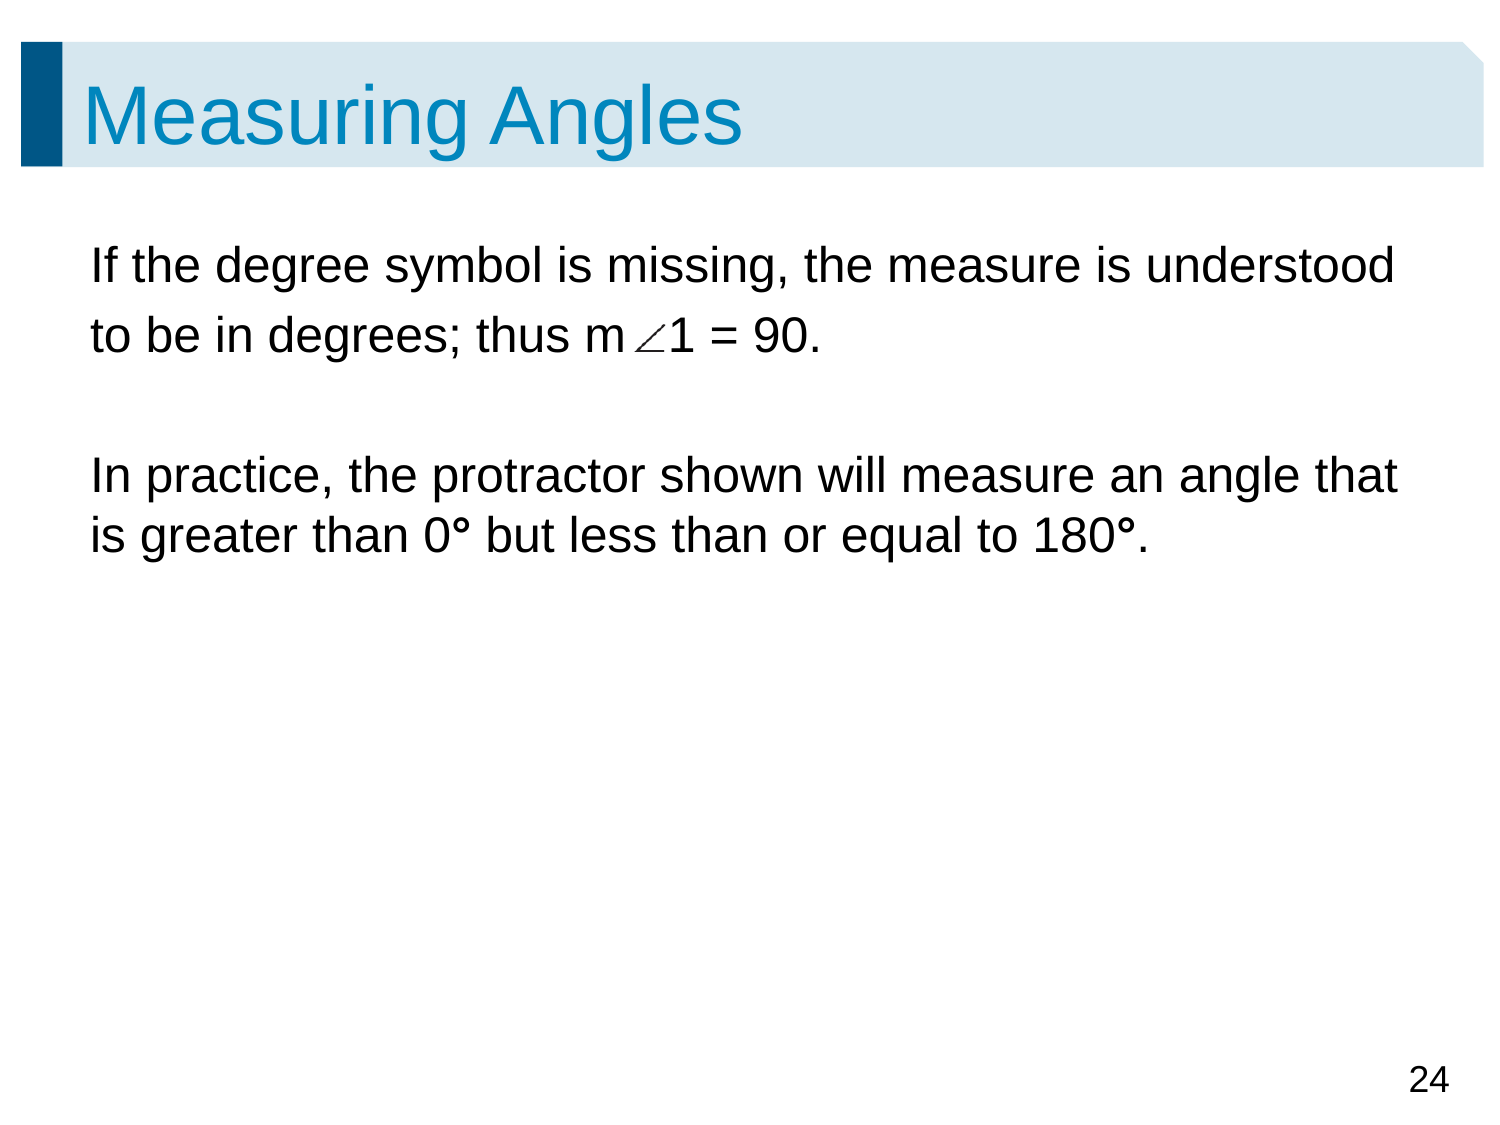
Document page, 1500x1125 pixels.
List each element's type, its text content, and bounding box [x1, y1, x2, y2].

picture [632, 321, 666, 354]
list If the degree symbol is missing, the measure is understood to be in degrees; thus m 1 = 90. In practice, the protractor shown will measure an angle that is greater than 0° but less than or equal to 180°. [74, 224, 1426, 1088]
title Measuring Angles [67, 38, 1431, 184]
